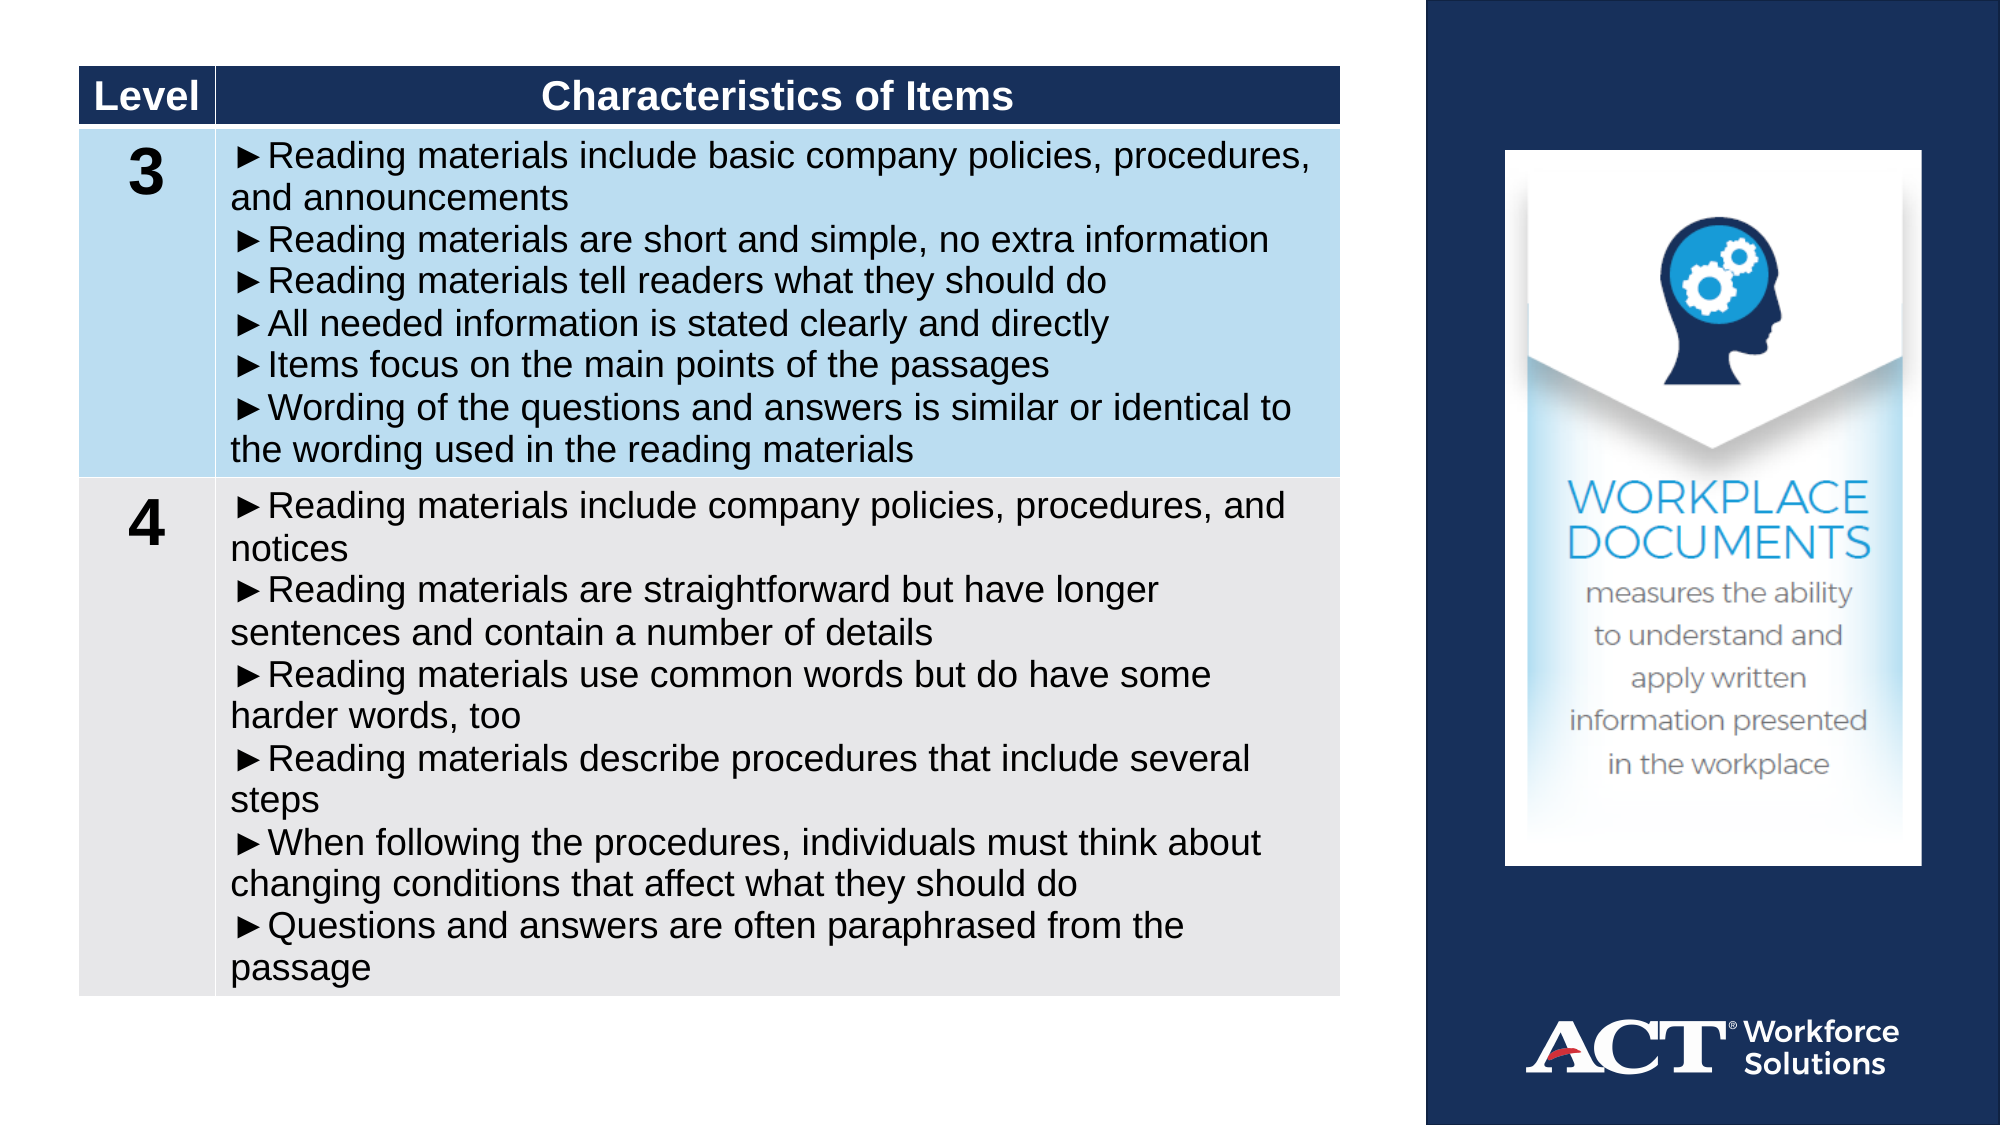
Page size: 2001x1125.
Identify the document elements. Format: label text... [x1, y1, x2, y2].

table_cell ►Reading materials include company policies, procedures, and notices ►Reading materials are straightforward but have longer sentences and contain a number of details ►Reading materials use common words but do have some harder words, too ►Reading materials describe procedures that include several steps ►When following the procedures, individuals must think about changing conditions that affect what they should do ►Questions and answers are often paraphrased from the passage [216, 478, 1340, 996]
picture [1505, 150, 1922, 866]
table_header Characteristics of Items [216, 66, 1340, 124]
table_cell 4 [79, 478, 215, 996]
picture [1526, 1016, 1901, 1087]
table_header Level [79, 66, 215, 124]
text_box [1426, 0, 2000, 1125]
table_cell 3 [79, 129, 215, 477]
table_cell ►Reading materials include basic company policies, procedures, and announcements ►Reading materials are short and simple, no extra information ►Reading materials tell readers what they should do ►All needed information is stated clearly and directly ►Items focus on the main points of the passages ►Wording of the questions and answers is similar or identical to the wording used in the reading materials [216, 129, 1340, 477]
